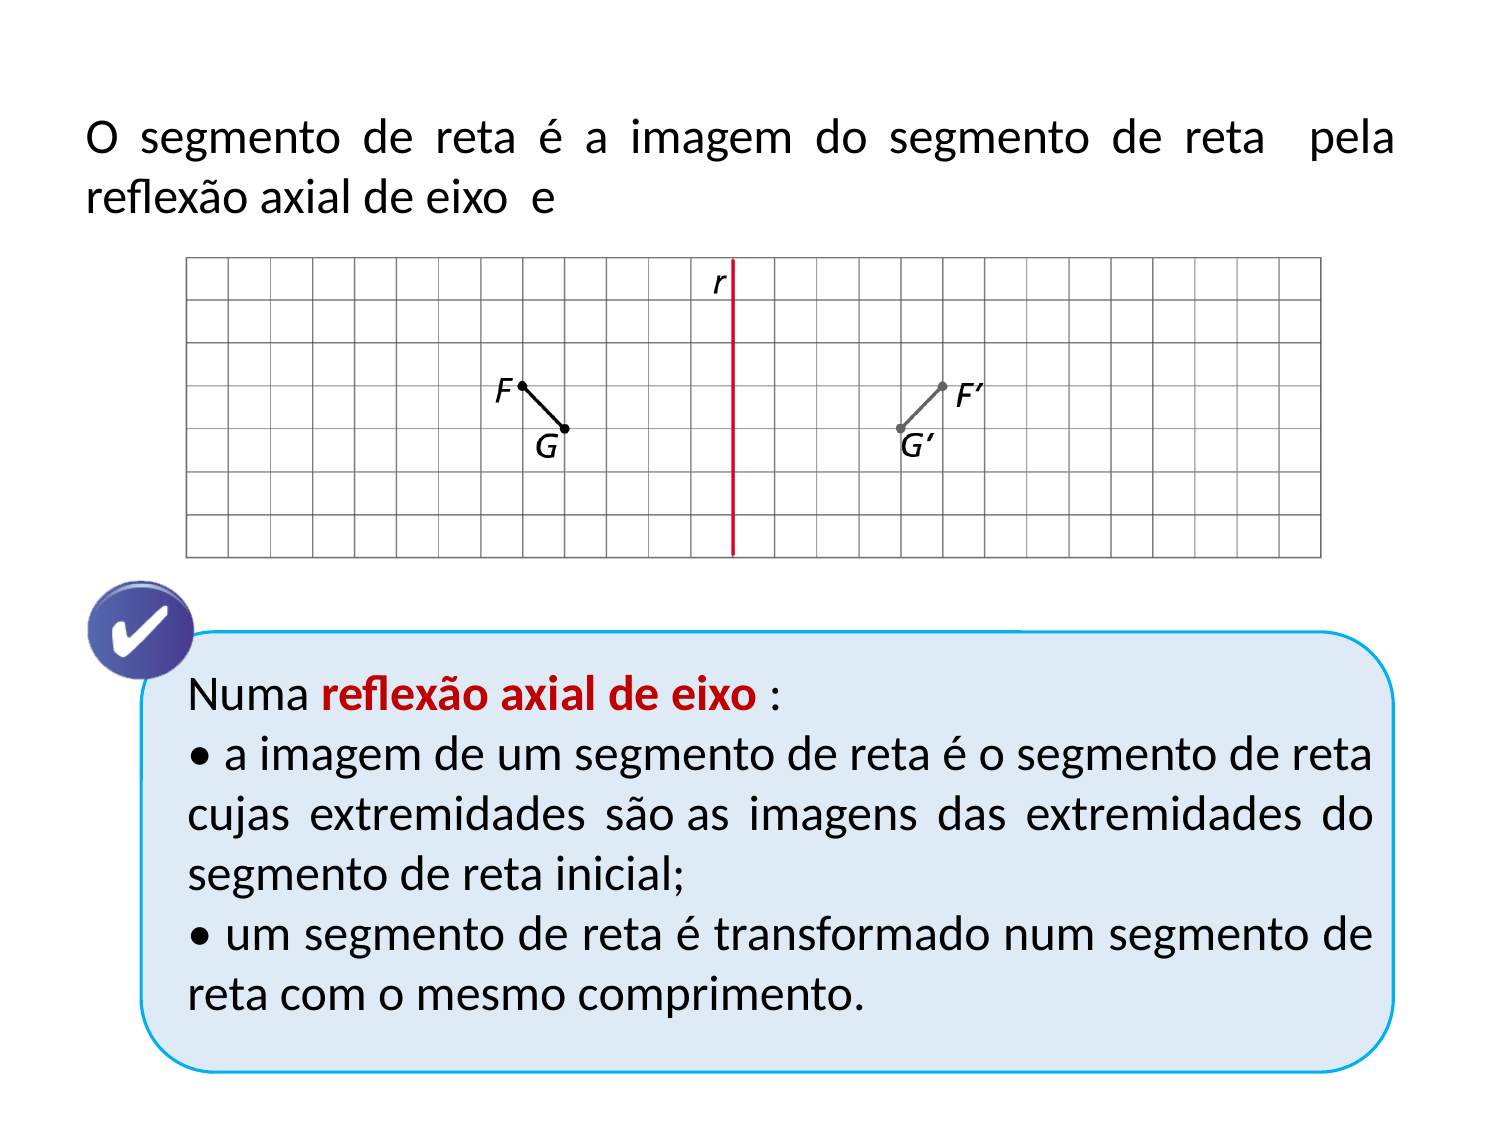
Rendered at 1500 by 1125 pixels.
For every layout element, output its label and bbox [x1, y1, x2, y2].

text_box [140, 630, 1395, 1074]
picture [70, 219, 1353, 696]
